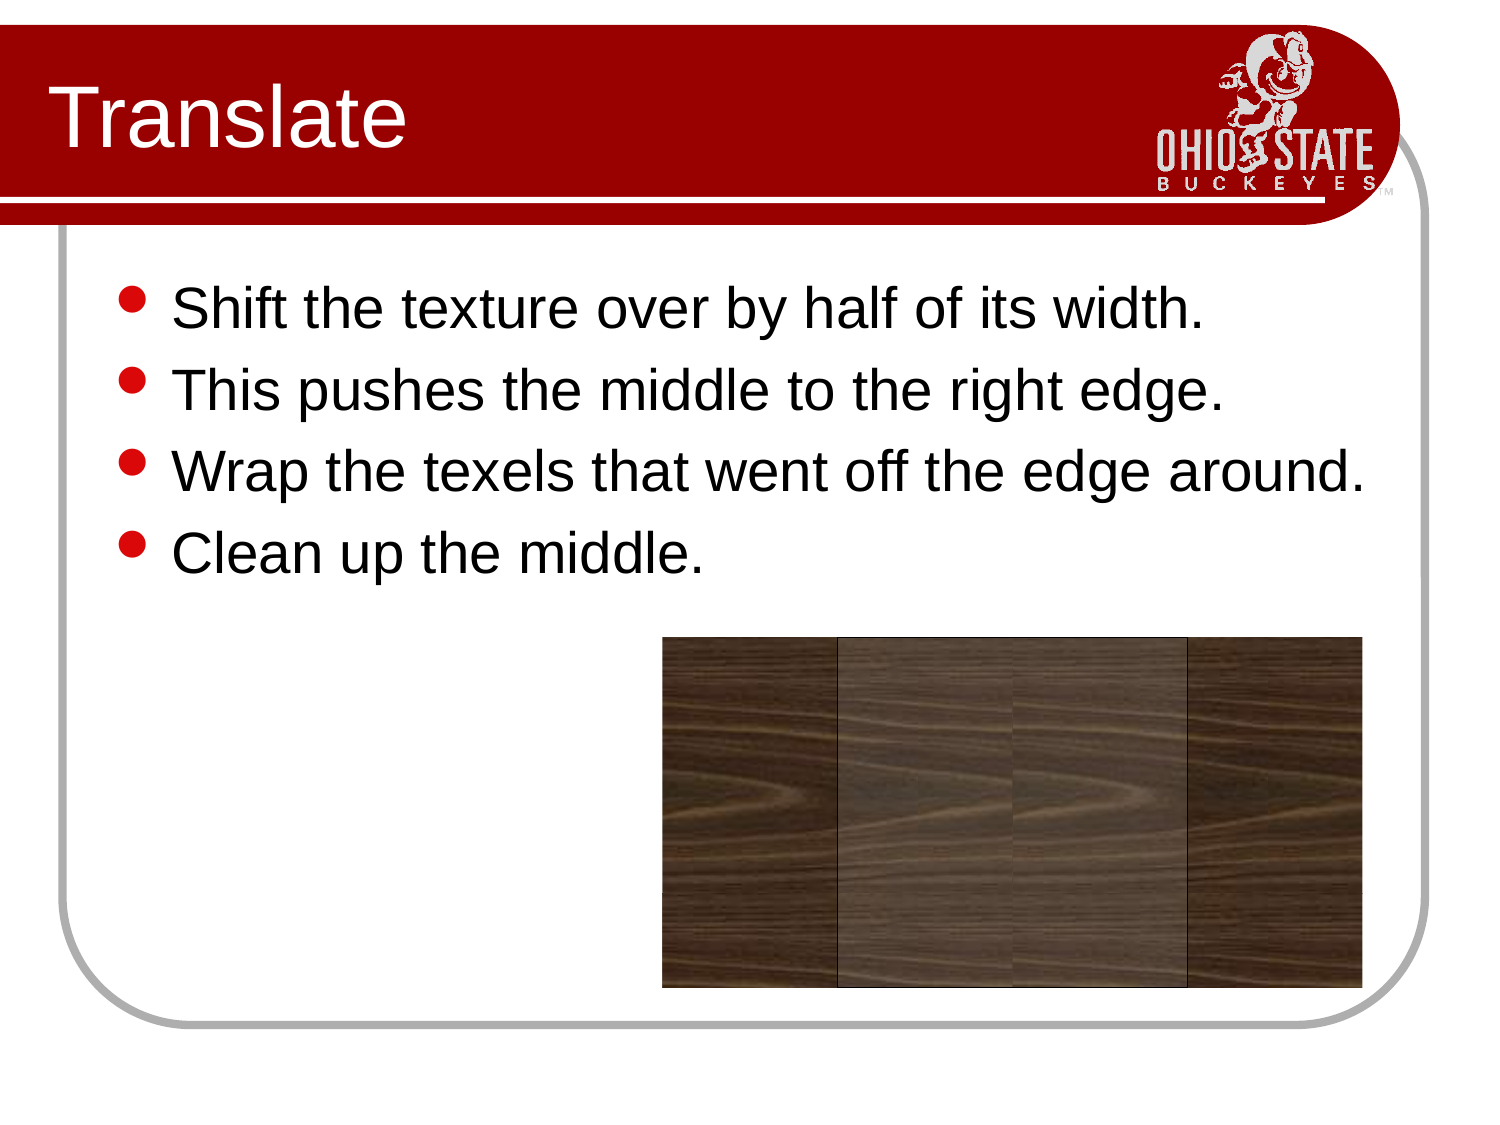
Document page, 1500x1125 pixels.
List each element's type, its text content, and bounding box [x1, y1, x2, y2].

text_box [662, 637, 837, 988]
text_box [837, 637, 1188, 988]
title Translate [31, 37, 1201, 188]
text_box [1188, 637, 1363, 988]
list Shift the texture over by half of its width. This pushes the middle to the right edge. Wrap the texels that went off the edge around. Clean up the middle. [99, 262, 1401, 988]
